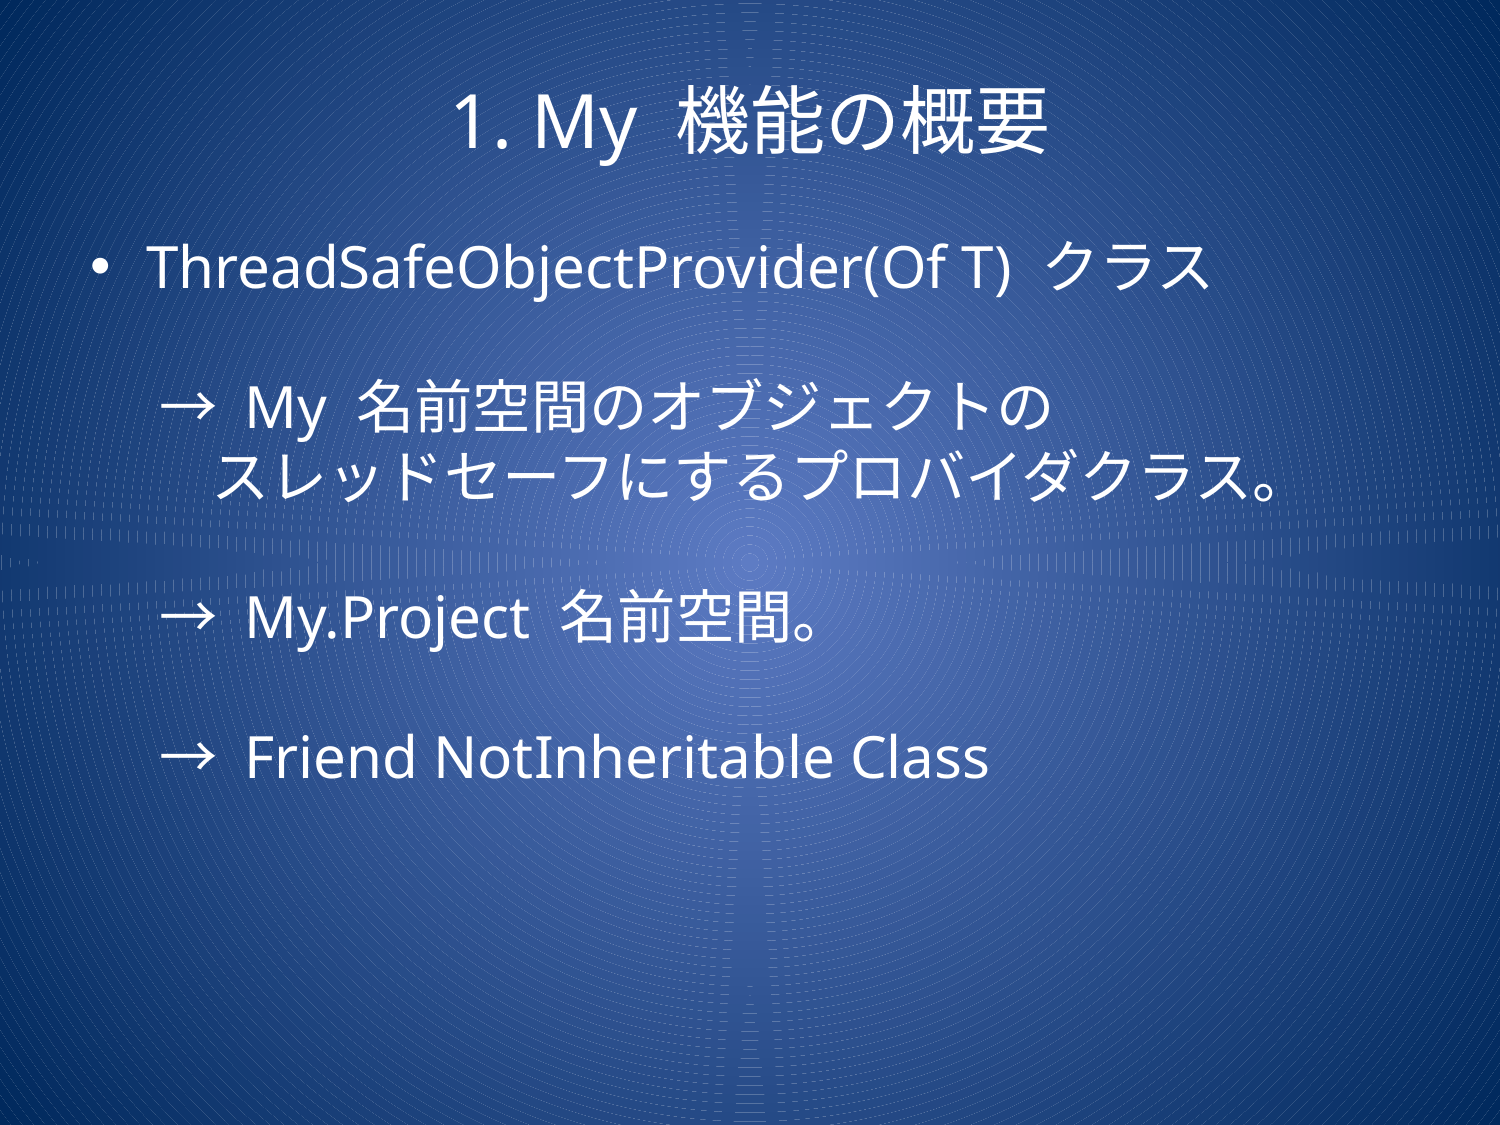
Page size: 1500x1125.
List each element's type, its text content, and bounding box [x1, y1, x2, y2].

list ThreadSafeObjectProvider(Of T) クラス → My 名前空間のオブジェクトの スレッドセーフにするプロバイダクラス。 → My.Project 名前空間。 → Friend NotInheritable Class [75, 222, 1425, 1005]
title 1. My 機能の概要 [75, 53, 1425, 184]
